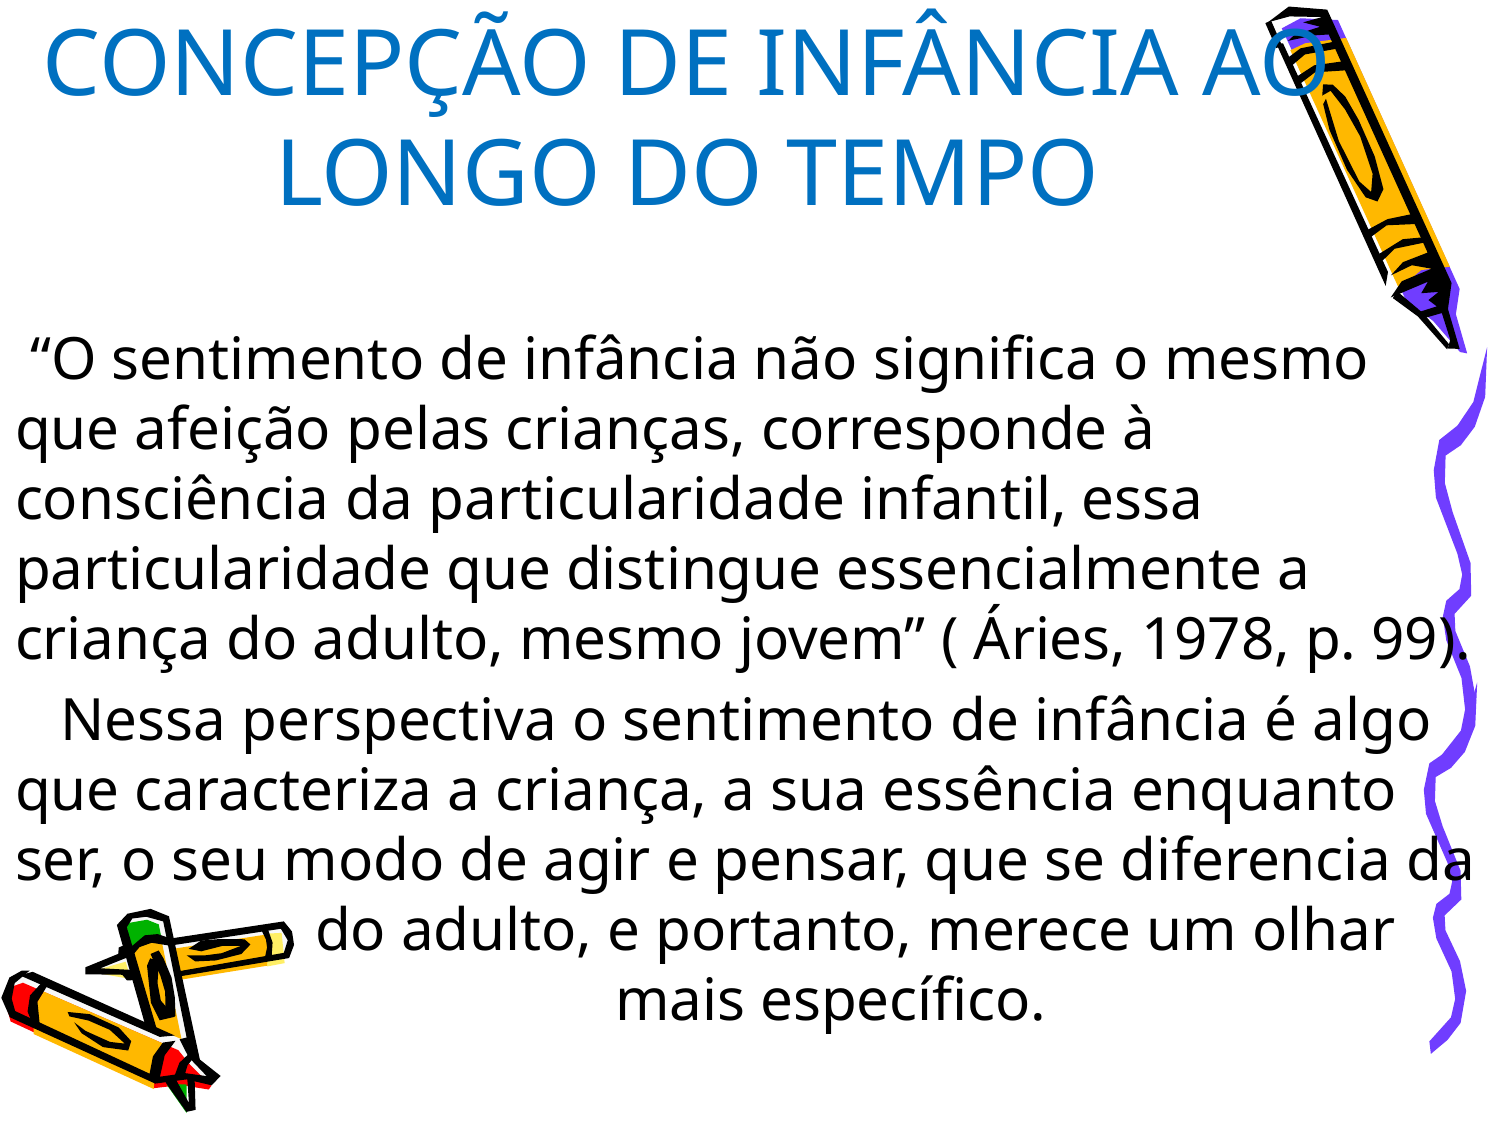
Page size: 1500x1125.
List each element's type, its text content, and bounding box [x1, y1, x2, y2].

list “O sentimento de infância não significa o mesmo que afeição pelas crianças, corresponde à consciência da particularidade infantil, essa particularidade que distingue essencialmente a criança do adulto, mesmo jovem” ( Áries, 1978, p. 99). Nessa perspectiva o sentimento de infância é algo que caracteriza a criança, a sua essência enquanto ser, o seu modo de agir e pensar, que se diferencia da do adulto, e portanto, merece um olhar mais específico. [0, 231, 1500, 988]
title CONCEPÇÃO DE INFÂNCIA AO LONGO DO TEMPO [0, 24, 1376, 231]
